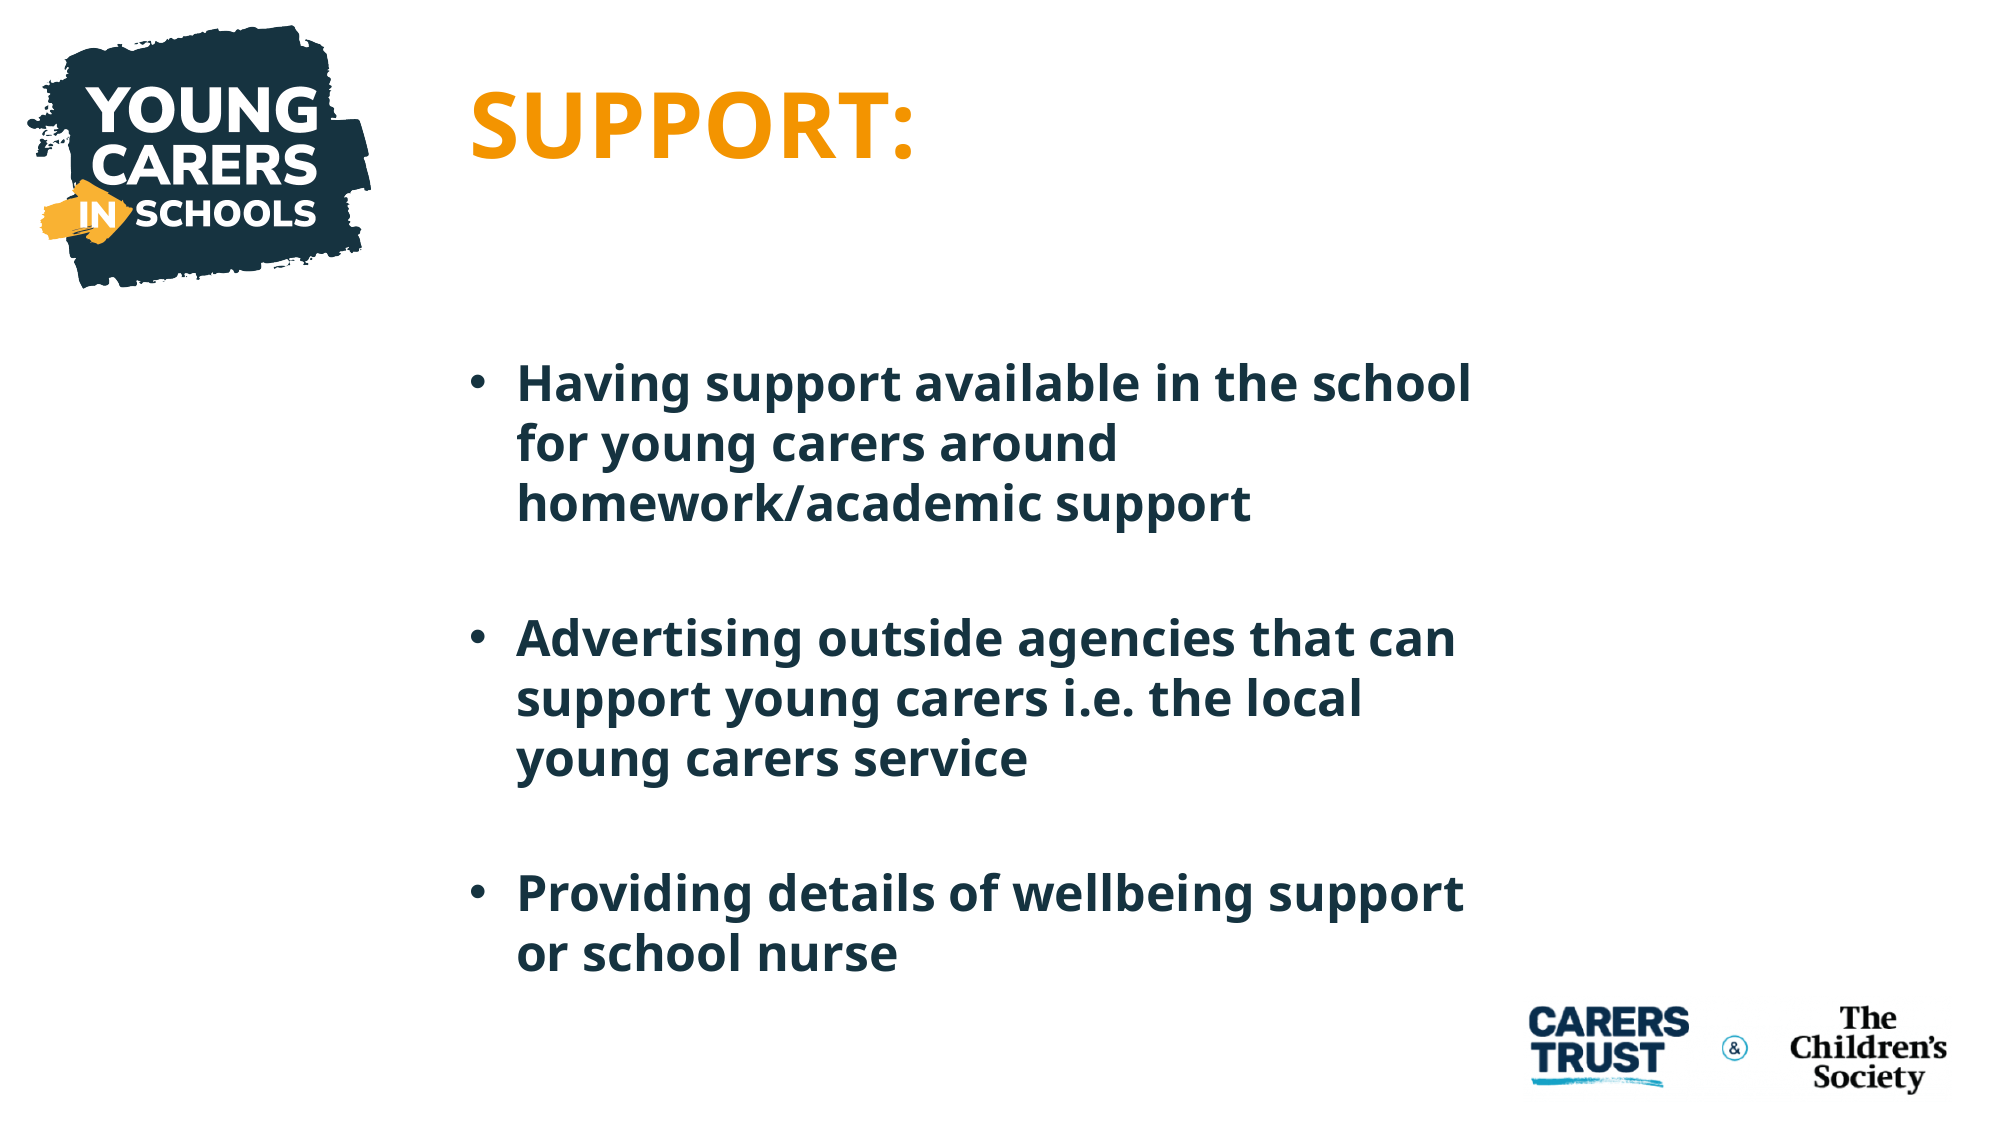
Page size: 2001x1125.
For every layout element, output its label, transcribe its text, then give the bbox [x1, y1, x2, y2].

text_box Having support available in the school for young carers around homework/academic support Advertising outside agencies that can support young carers i.e. the local young carers service Providing details of wellbeing support or school nurse [454, 343, 1524, 989]
picture [27, 25, 371, 289]
text_box SUPPORT: [454, 59, 1713, 185]
picture [1523, 996, 1952, 1102]
